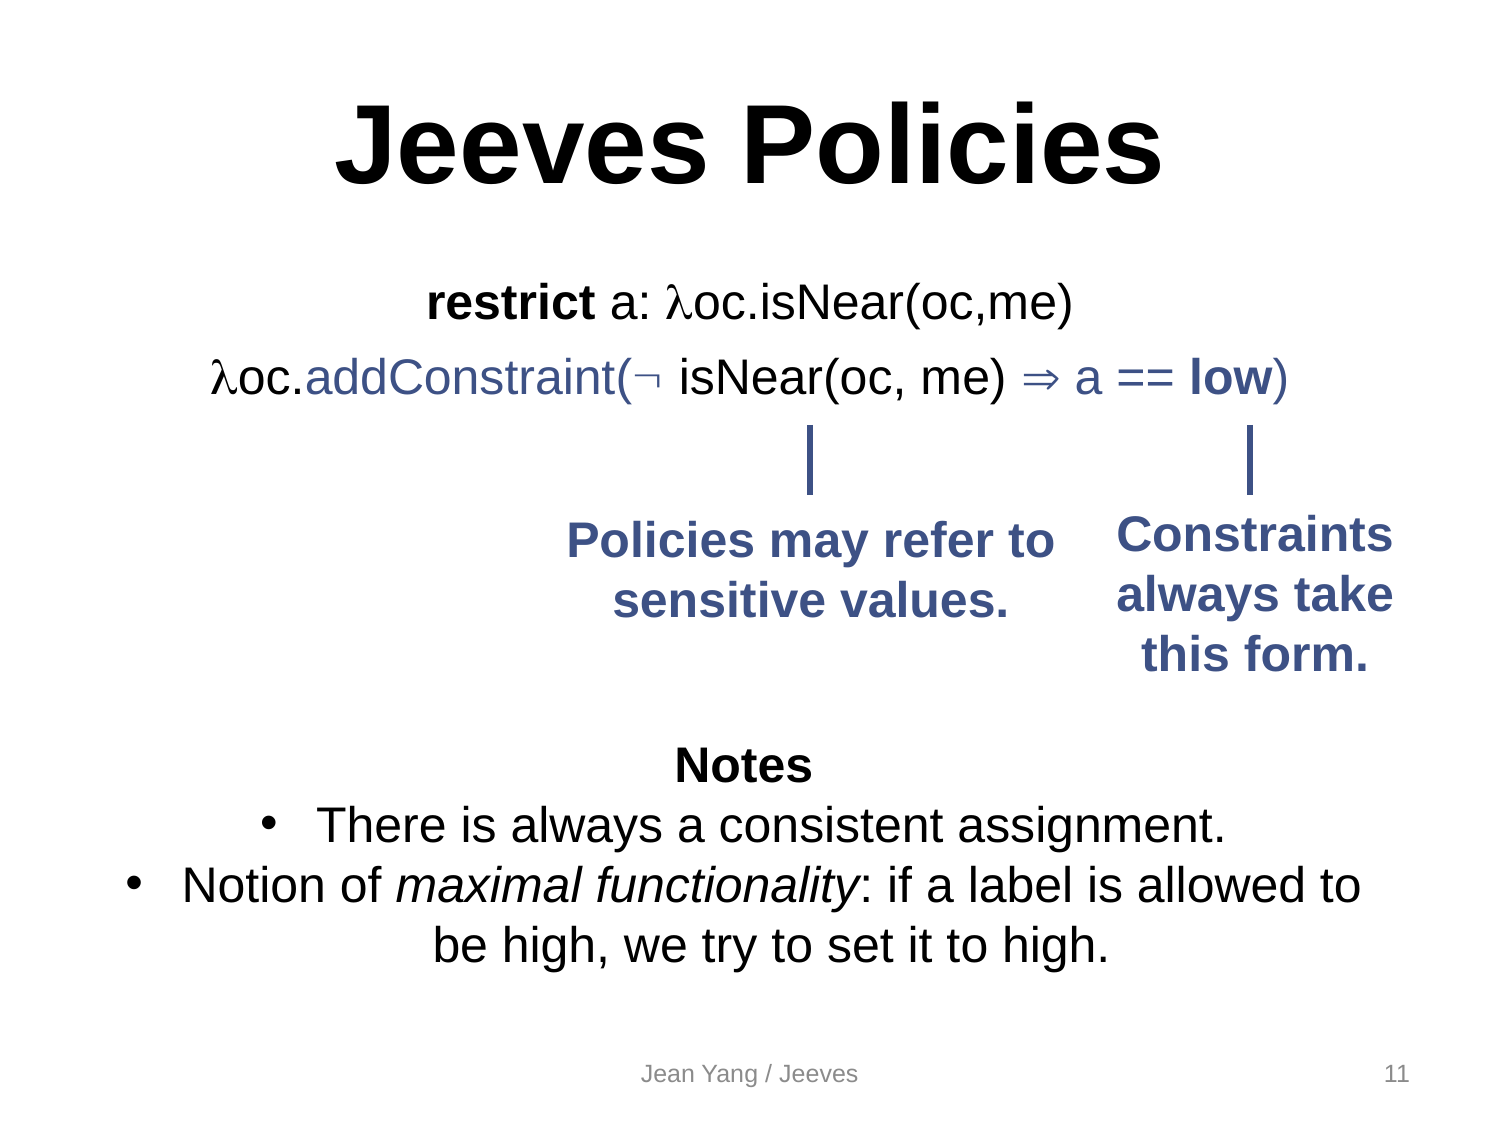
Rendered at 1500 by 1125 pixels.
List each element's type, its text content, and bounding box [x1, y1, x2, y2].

text_box Constraints always take this form. [1072, 494, 1438, 690]
text_box Policies may refer to sensitive values. [534, 499, 1072, 635]
title Jeeves Policies [75, 45, 1425, 233]
slide_number 11 [1074, 1042, 1425, 1103]
footer Jean Yang / Jeeves [512, 1042, 988, 1103]
text_box restrict a: loc.isNear(oc,me) [243, 262, 1256, 337]
text_box Notes There is always a consistent assignment. Notion of maximal functionality: if a label is allowed to be high, we try to set it to high. [99, 724, 1388, 980]
text_box loc.addConstraint( isNear(oc, me)  a == low) [149, 337, 1350, 413]
